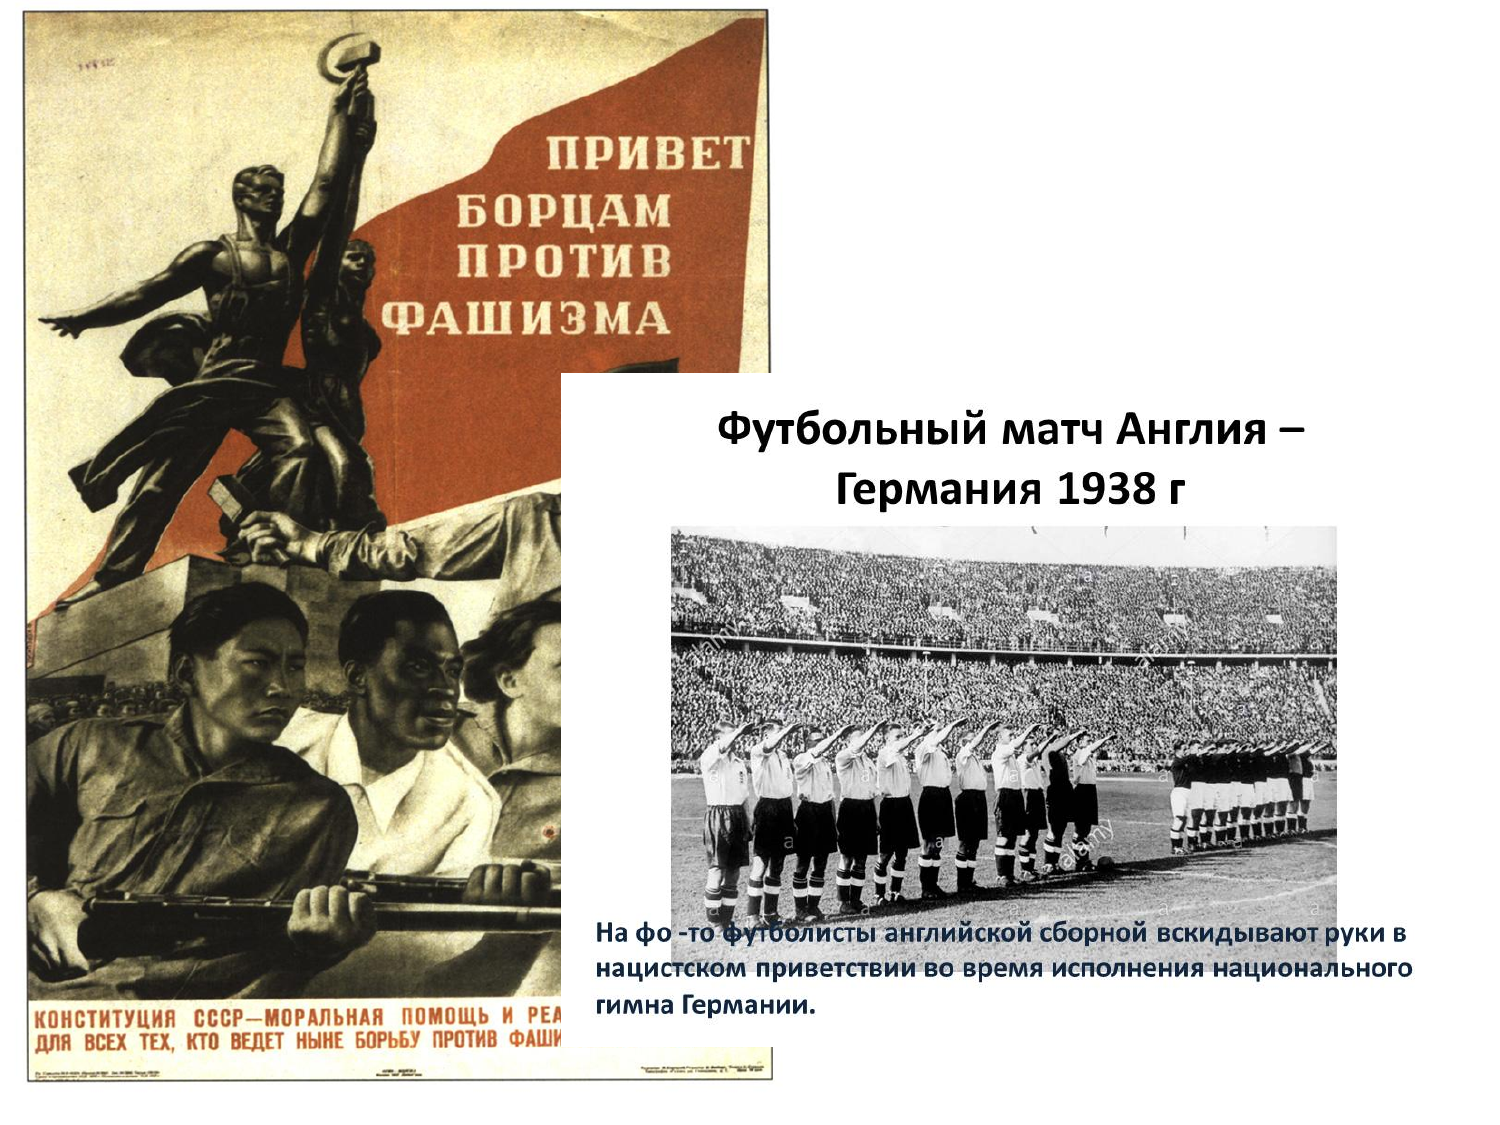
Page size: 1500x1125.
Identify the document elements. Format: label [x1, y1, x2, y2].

list [560, 373, 1459, 1048]
list [0, 0, 792, 1106]
